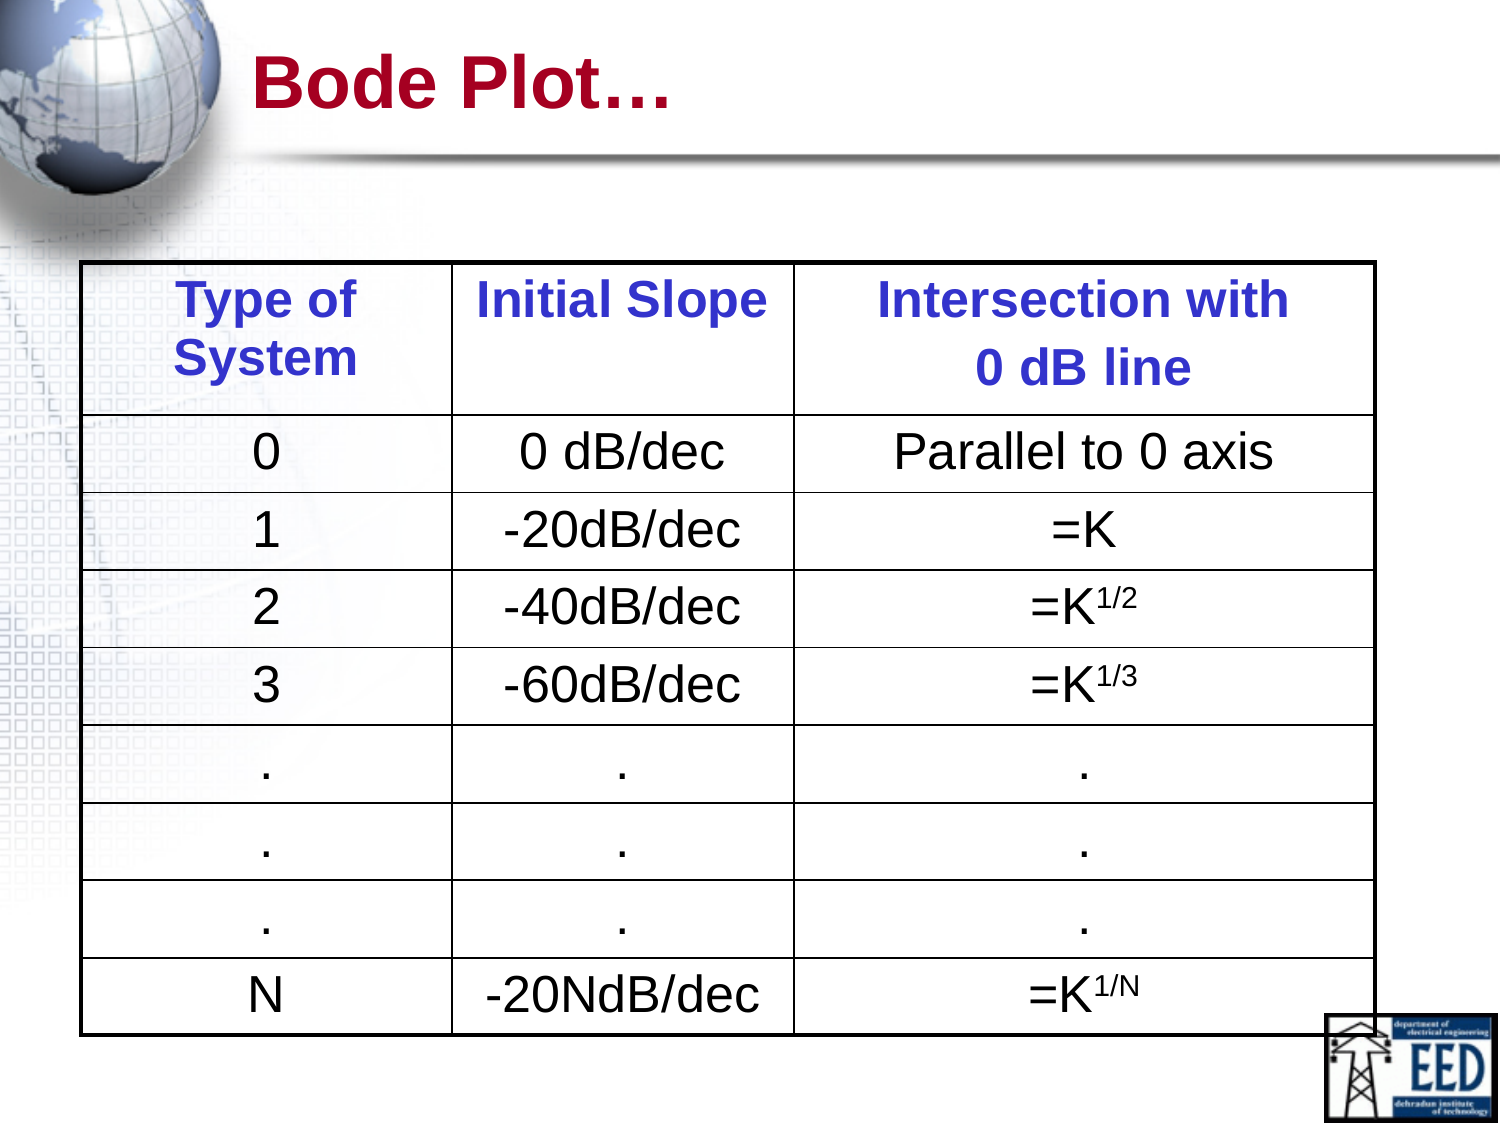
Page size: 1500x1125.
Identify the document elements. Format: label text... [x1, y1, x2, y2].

table_header Type of System [83, 265, 451, 414]
table_cell N [83, 959, 451, 1033]
table_cell . [795, 804, 1373, 879]
table_cell . [83, 804, 451, 879]
table_cell =K [795, 493, 1373, 569]
table_cell . [83, 726, 451, 802]
table_cell =K1/3 [795, 648, 1373, 724]
table_cell . [453, 726, 793, 802]
table_header Intersection with 0 dB line [795, 265, 1373, 414]
table_cell -20dB/dec [453, 493, 793, 569]
table_header Initial Slope [453, 265, 793, 414]
table_cell 2 [83, 571, 451, 647]
table_cell =K1/N [795, 959, 1373, 1033]
table_cell -20NdB/dec [453, 959, 793, 1033]
table_cell -60dB/dec [453, 648, 793, 724]
table_cell =K1/2 [795, 571, 1373, 647]
picture [0, 0, 1500, 1125]
table_cell 3 [83, 648, 451, 724]
title Bode Plot… [236, 11, 1476, 147]
table_cell . [83, 881, 451, 957]
table_cell . [453, 881, 793, 957]
table_cell Parallel to 0 axis [795, 416, 1373, 492]
table_cell . [795, 881, 1373, 957]
table_cell 0 [83, 416, 451, 492]
table_cell . [795, 726, 1373, 802]
table_cell . [453, 804, 793, 879]
table_cell 1 [83, 493, 451, 569]
table_cell 0 dB/dec [453, 416, 793, 492]
table_cell -40dB/dec [453, 571, 793, 647]
